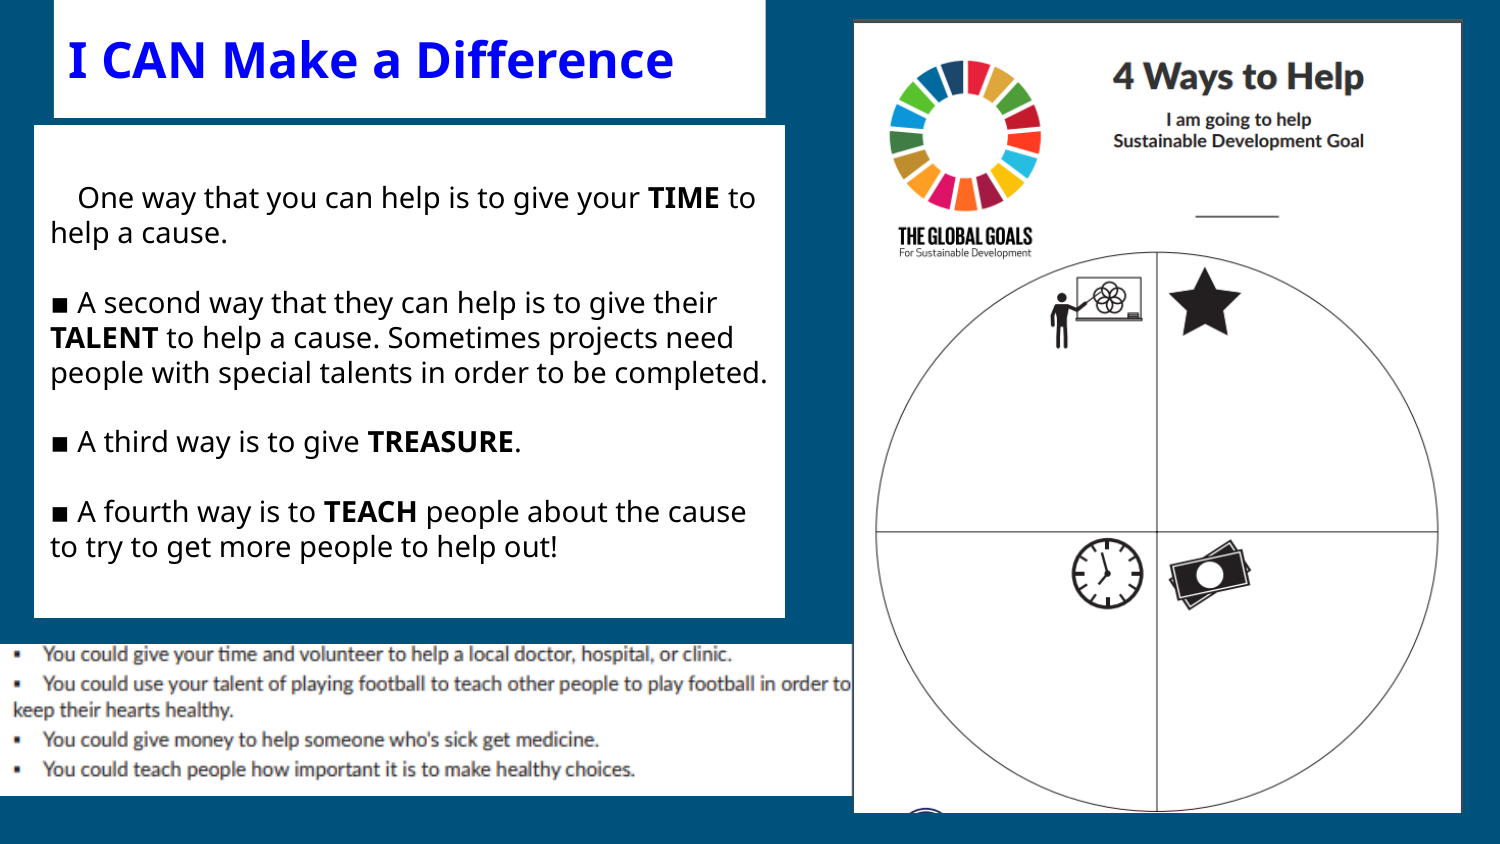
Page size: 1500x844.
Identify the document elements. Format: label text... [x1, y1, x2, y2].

picture [0, 20, 1462, 812]
text_box I CAN Make a Difference [53, 0, 766, 118]
text_box ▪ One way that you can help is to give your TIME to help a cause. ▪ A second way that they can help is to give their TALENT to help a cause. Sometimes projects need people with special talents in order to be completed. ▪ A third way is to give TREASURE. ▪ A fourth way is to TEACH people about the cause to try to get more people to help out! [35, 125, 785, 618]
